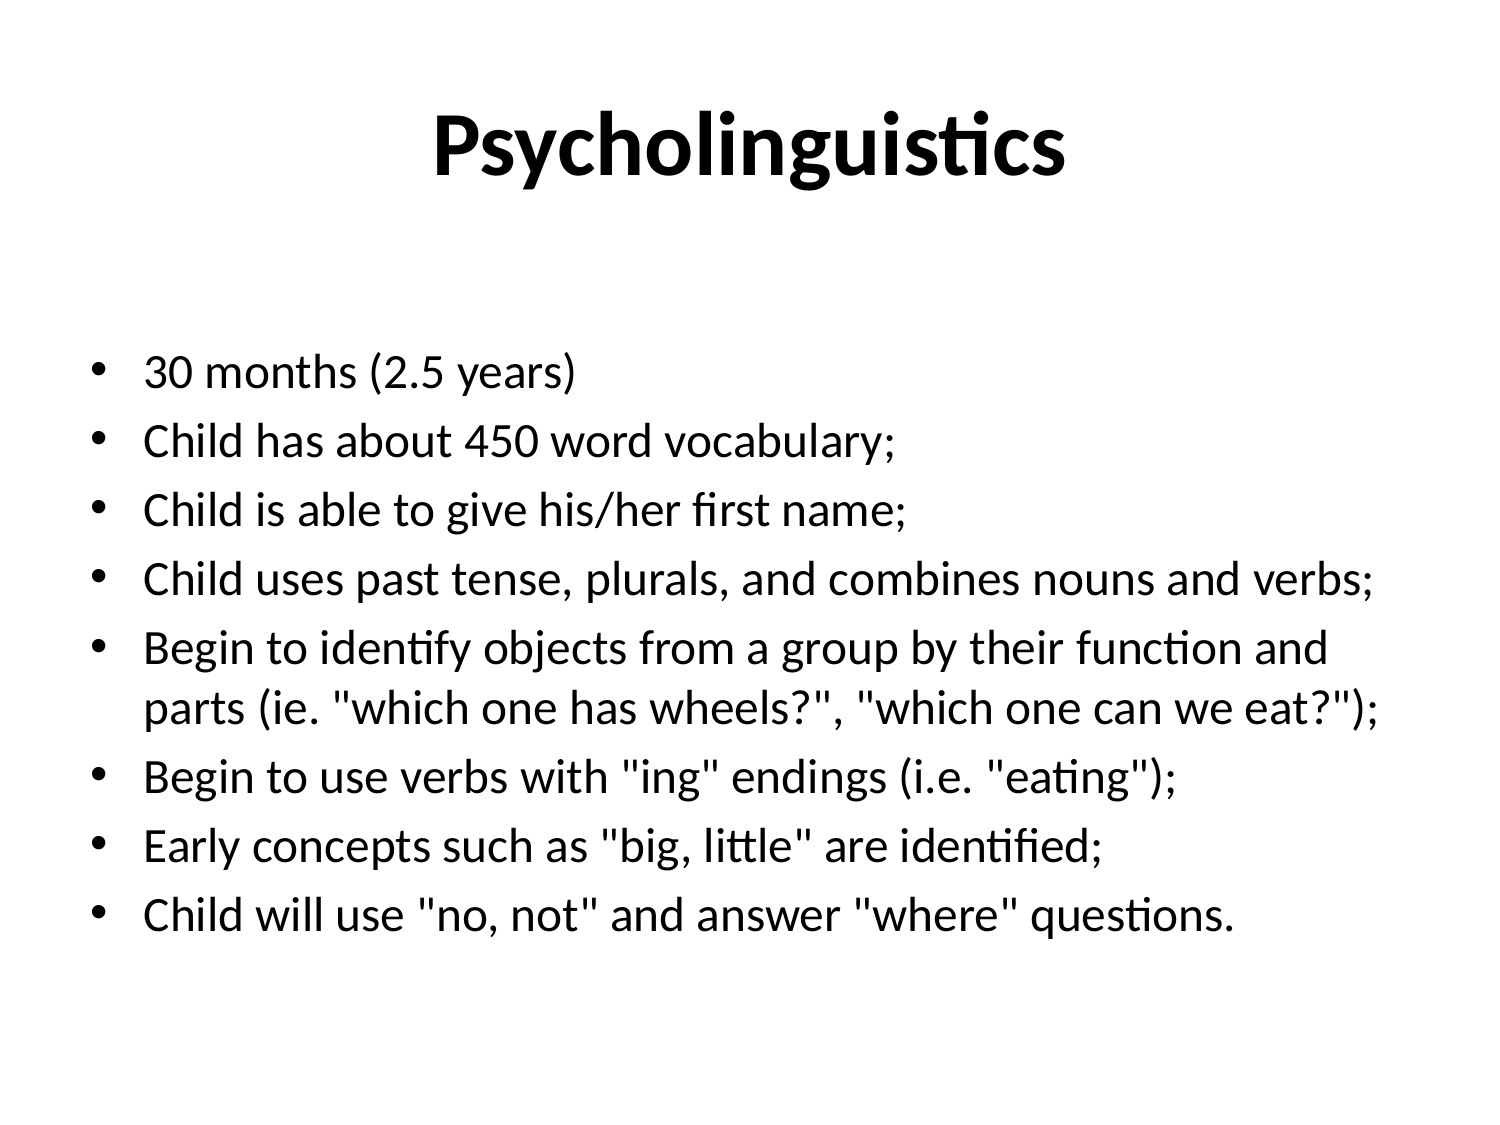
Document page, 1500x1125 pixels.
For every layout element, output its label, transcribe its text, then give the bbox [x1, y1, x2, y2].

list 30 months (2.5 years) Child has about 450 word vocabulary; Child is able to give his/her first name; Child uses past tense, plurals, and combines nouns and verbs; Begin to identify objects from a group by their function and parts (ie. "which one has wheels?", "which one can we eat?"); Begin to use verbs with "ing" endings (i.e. "eating"); Early concepts such as "big, little" are identified; Child will use "no, not" and answer "where" questions. [75, 262, 1425, 1005]
title Psycholinguistics [75, 45, 1425, 233]
